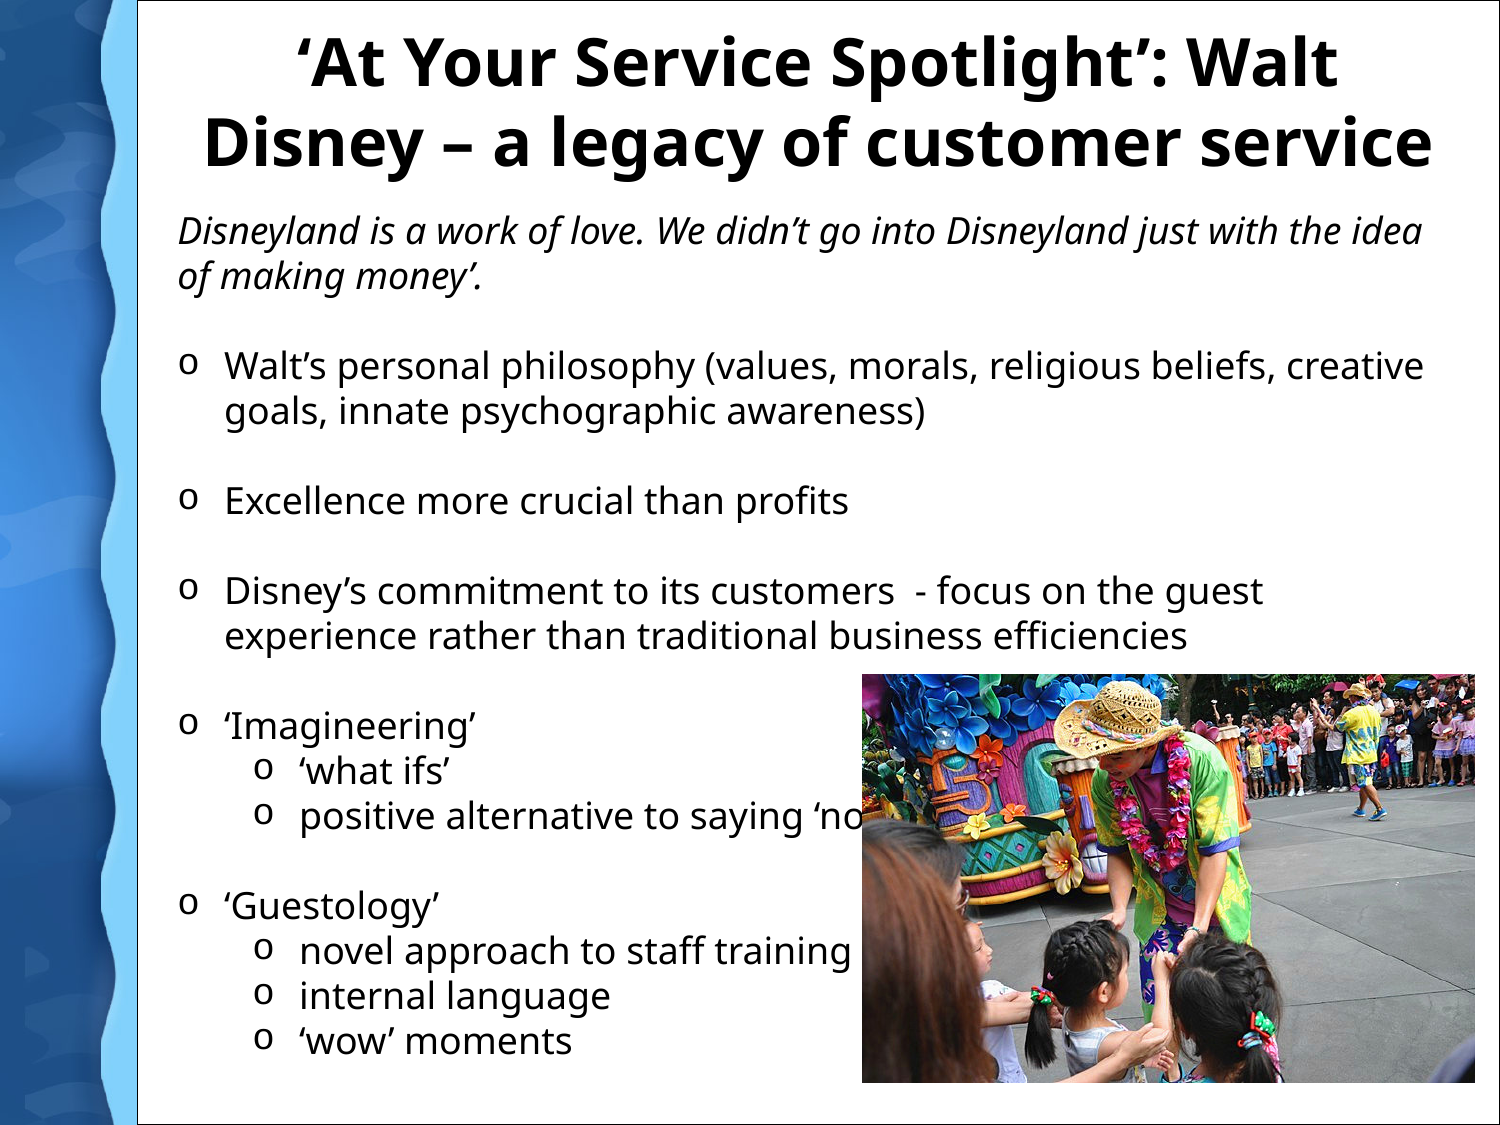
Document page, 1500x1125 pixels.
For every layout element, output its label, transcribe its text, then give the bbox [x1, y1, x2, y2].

text_box Disneyland is a work of love. We didn’t go into Disneyland just with the idea of making money’. Walt’s personal philosophy (values, morals, religious beliefs, creative goals, innate psychographic awareness) Excellence more crucial than profits Disney’s commitment to its customers - focus on the guest experience rather than traditional business efficiencies ‘Imagineering’ ‘what ifs’ positive alternative to saying ‘no’ ‘Guestology’ novel approach to staff training internal language ‘wow’ moments [162, 199, 1475, 1125]
picture [0, 0, 137, 1125]
title ‘At Your Service Spotlight’: Walt Disney – a legacy of customer service [174, 50, 1463, 150]
picture [862, 674, 1476, 1083]
